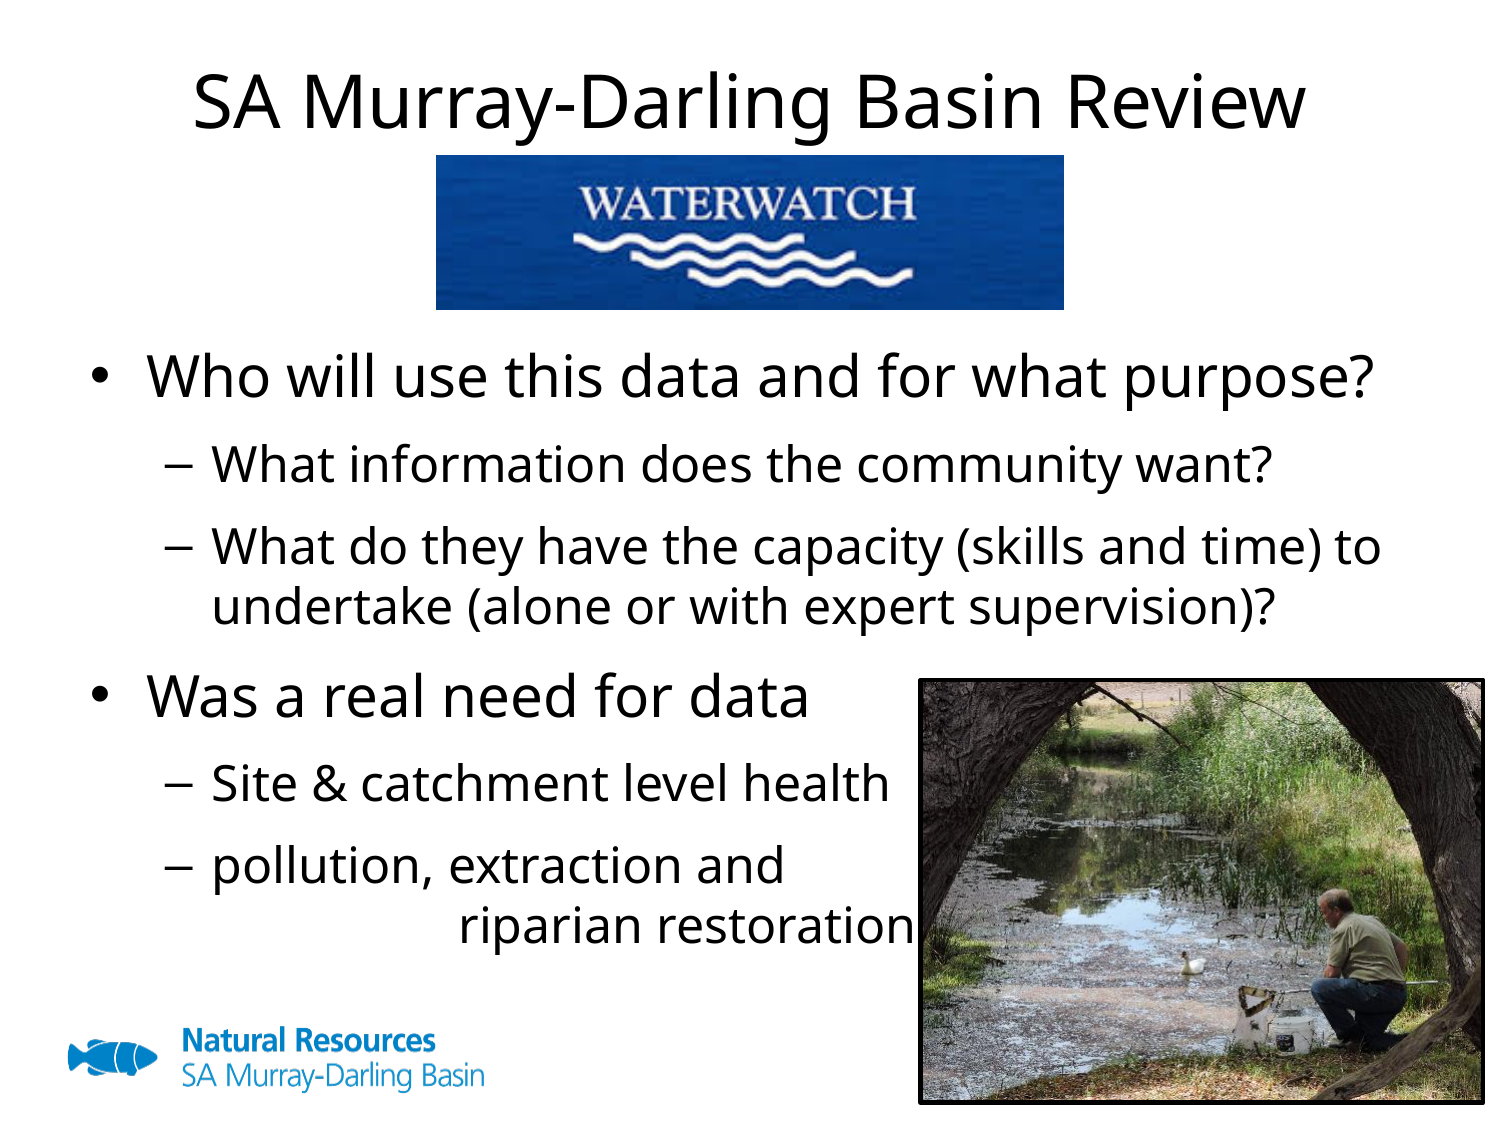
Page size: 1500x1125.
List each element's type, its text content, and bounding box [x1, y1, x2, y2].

picture [922, 681, 1481, 1101]
picture [436, 155, 1064, 310]
title SA Murray-Darling Basin Review [75, 45, 1425, 233]
list Who will use this data and for what purpose? What information does the community want? What do they have the capacity (skills and time) to undertake (alone or with expert supervision)? Was a real need for data Site & catchment level health pollution, extraction and riparian restoration [75, 332, 1461, 1016]
picture [64, 1024, 543, 1095]
